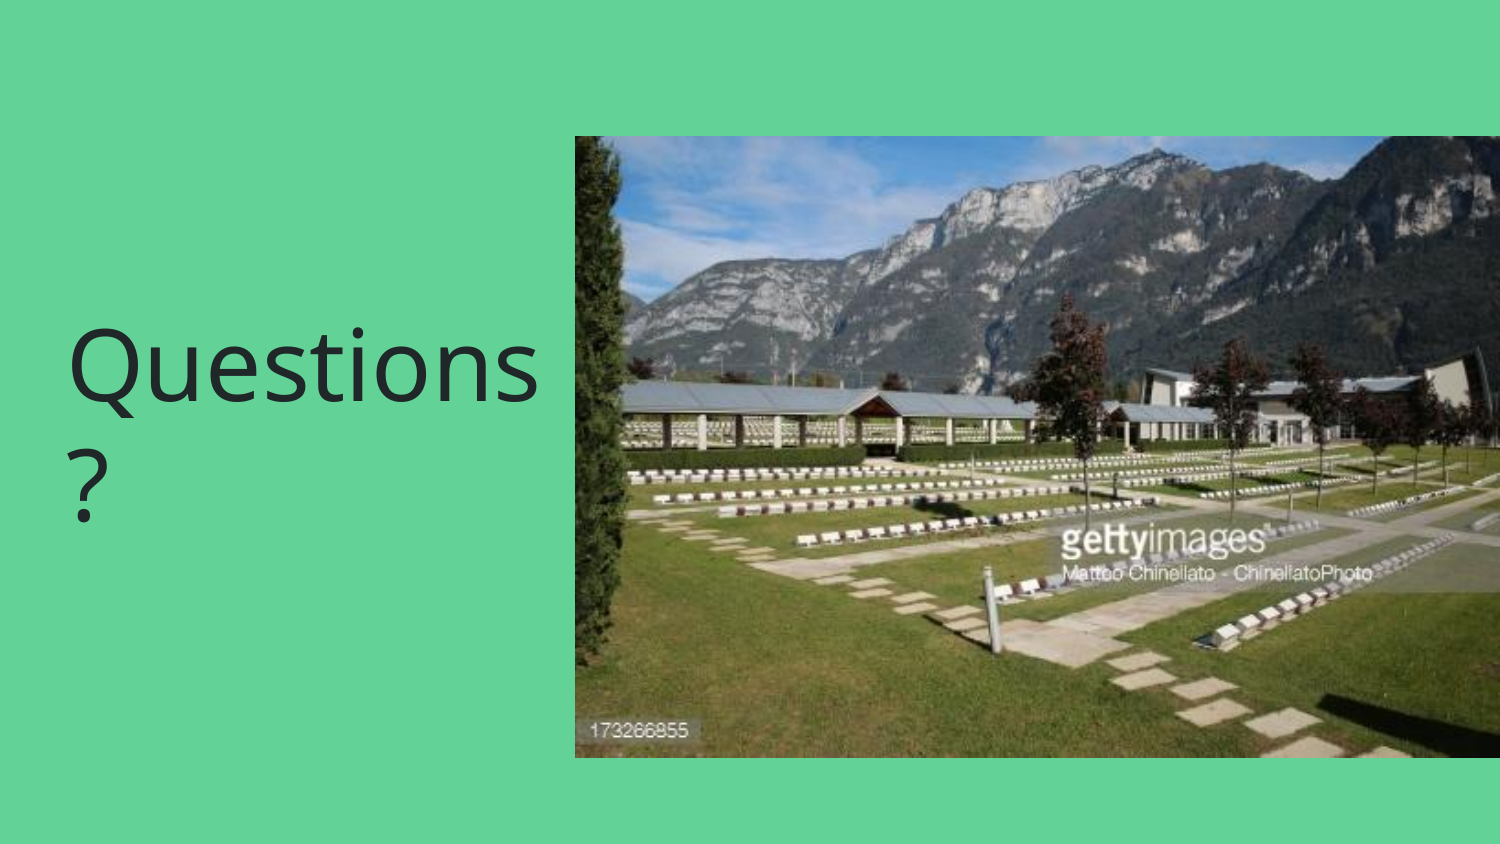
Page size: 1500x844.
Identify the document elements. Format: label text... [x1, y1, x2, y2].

picture [575, 136, 1500, 758]
title Questions? [50, 86, 576, 758]
